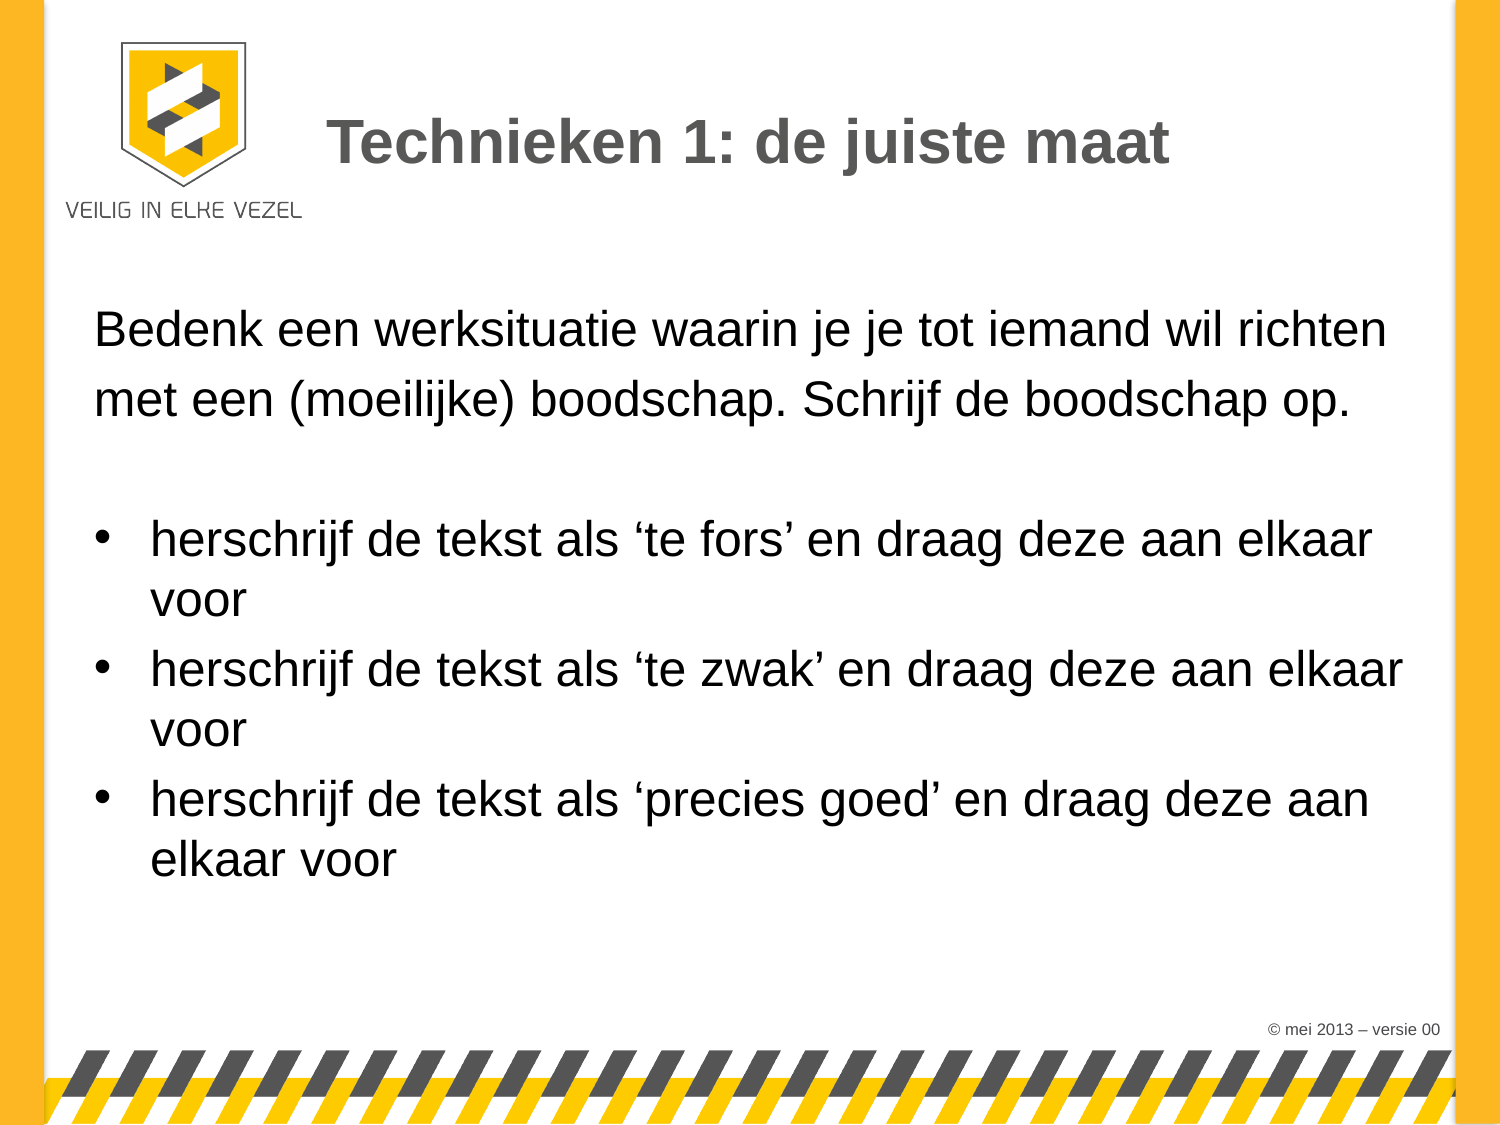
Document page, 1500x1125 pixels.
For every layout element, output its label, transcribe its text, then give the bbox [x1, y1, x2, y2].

picture [45, 1050, 1455, 1124]
picture [44, 20, 311, 245]
list Bedenk een werksituatie waarin je je tot iemand wil richten met een (moeilijke) boodschap. Schrijf de boodschap op. herschrijf de tekst als ‘te fors’ en draag deze aan elkaar voor herschrijf de tekst als ‘te zwak’ en draag deze aan elkaar voor herschrijf de tekst als ‘precies goed’ en draag deze aan elkaar voor [78, 289, 1425, 1005]
title Technieken 1: de juiste maat [310, 45, 1425, 233]
